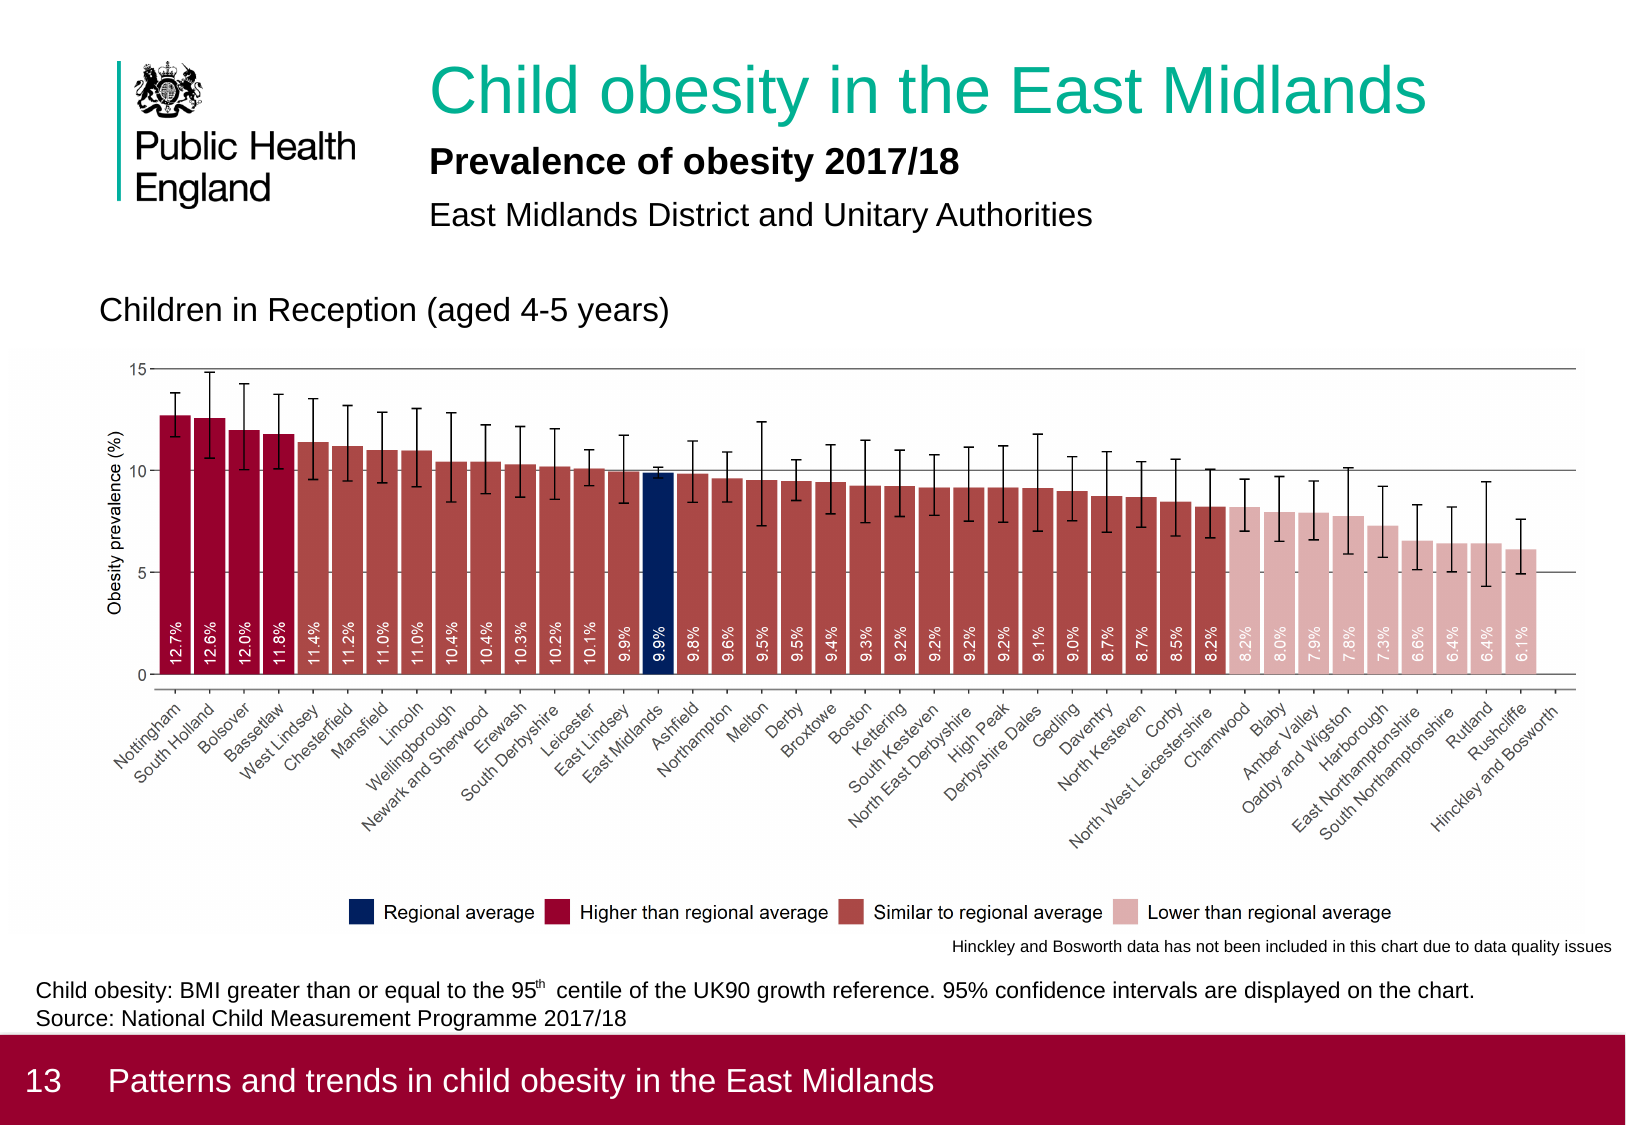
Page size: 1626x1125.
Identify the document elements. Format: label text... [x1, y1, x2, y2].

picture [7, 348, 1585, 935]
text_box Hinckley and Bosworth data has not been included in this chart due to data quality issues [937, 928, 1625, 964]
text_box Child obesity in the East Midlands [414, 39, 1625, 134]
text_box 13 Patterns and trends in child obesity in the East Midlands [10, 1052, 1448, 1107]
text_box East Midlands District and Unitary Authorities [414, 185, 1625, 241]
text_box Children in Reception (aged 4-5 years) [84, 281, 897, 336]
text_box Child obesity: BMI greater than or equal to the 95 centile of the UK90 growth reference. 95% confidence intervals are displayed on the chart. Source: National Child Measurement Programme 2017/18 [20, 968, 1565, 1039]
picture [117, 61, 355, 209]
text_box th [520, 968, 625, 999]
text_box Prevalence of obesity 2017/18 [414, 129, 1552, 185]
